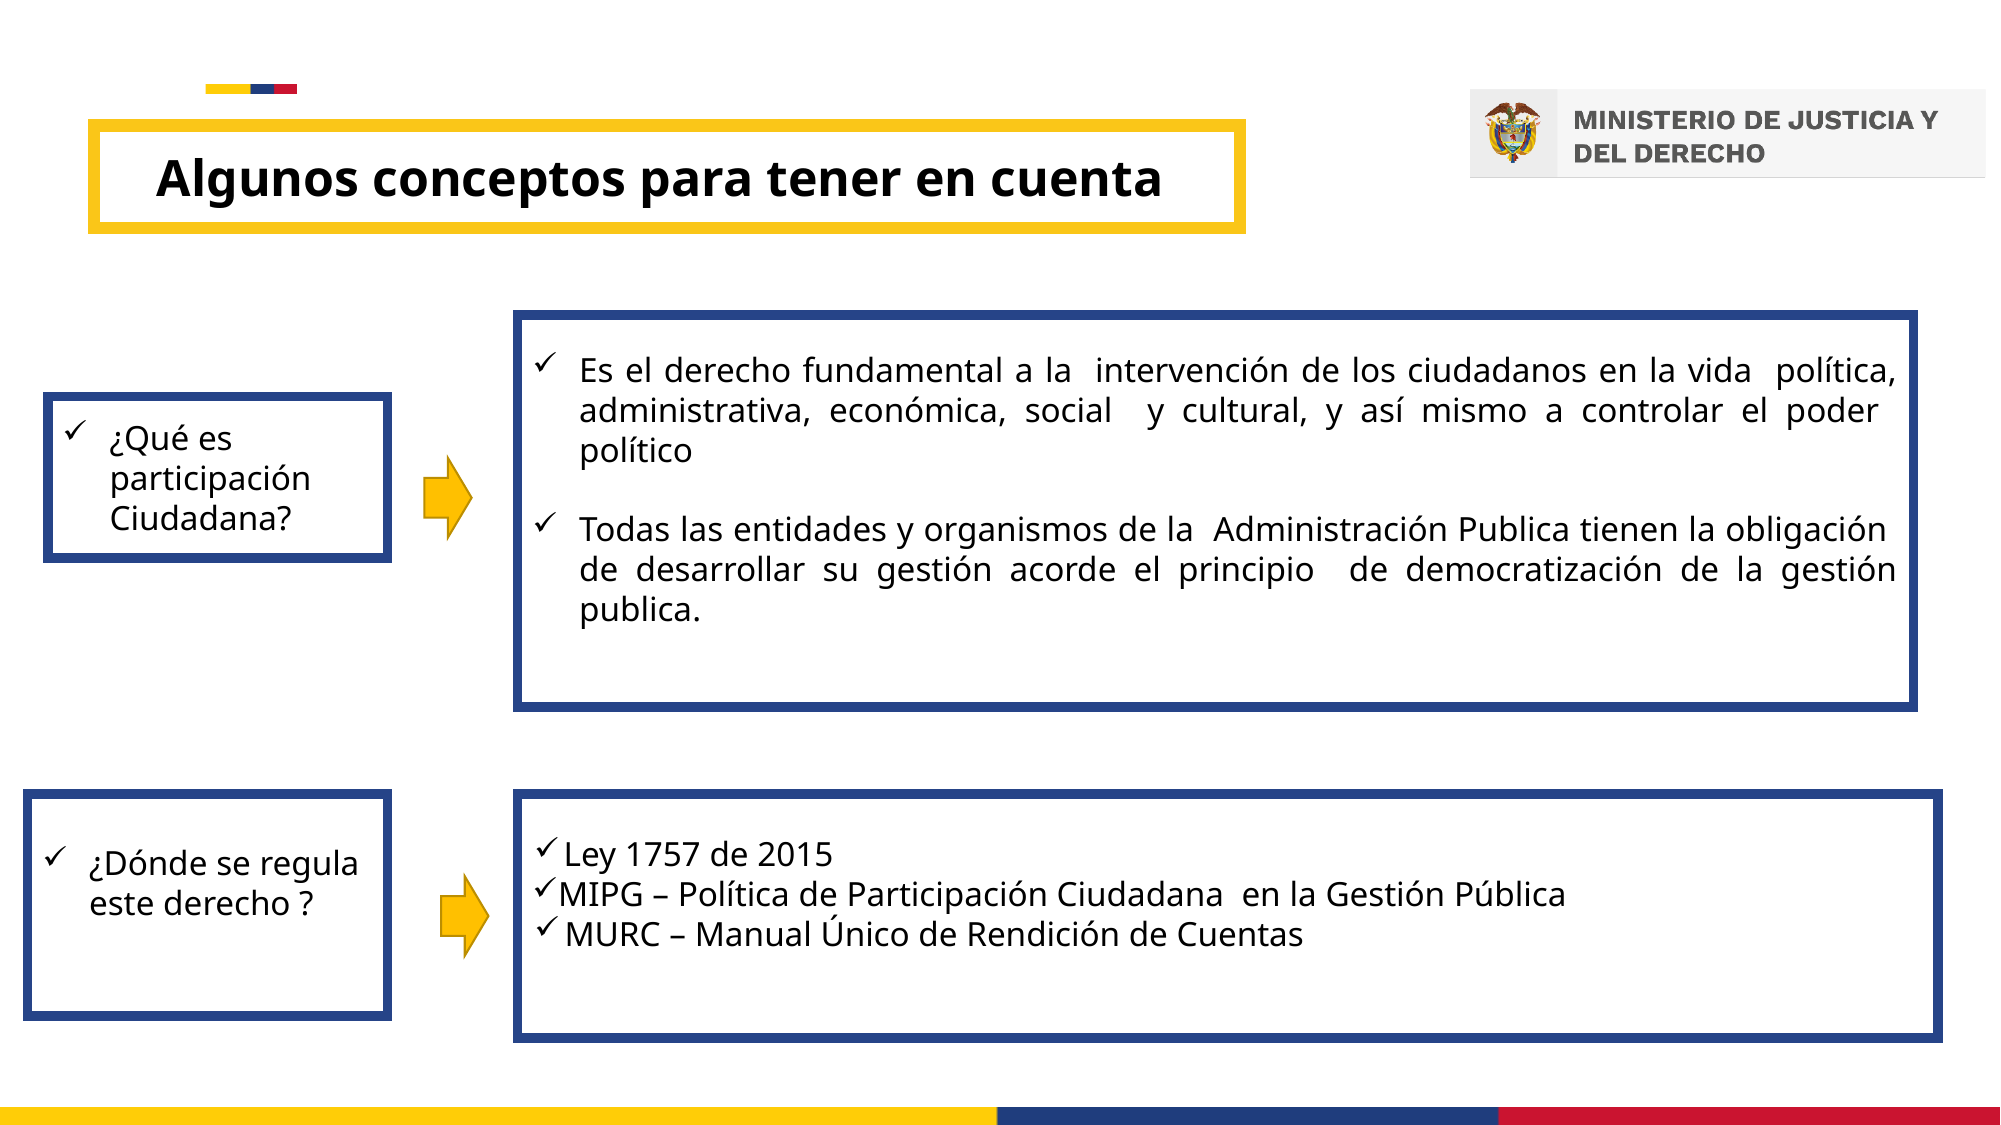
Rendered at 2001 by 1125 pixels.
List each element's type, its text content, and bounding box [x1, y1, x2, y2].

text_box Es el derecho fundamental a la intervención de los ciudadanos en la vida política, administrativa, económica, social y cultural, y así mismo a controlar el poder político Todas las entidades y organismos de la Administración Publica tienen la obligación de desarrollar su gestión acorde el principio de democratización de la gestión publica. [516, 314, 1915, 708]
text_box ¿Dónde se regula este derecho ? [26, 793, 389, 1017]
text_box Algunos conceptos para tener en cuenta [93, 124, 1241, 229]
text_box Ley 1757 de 2015 MIPG – Política de Participación Ciudadana en la Gestión Pública MURC – Manual Único de Rendición de Cuentas [516, 793, 1939, 1039]
text_box [440, 872, 490, 960]
text_box ¿Qué es participación Ciudadana? [47, 395, 389, 559]
text_box [423, 454, 473, 542]
picture [1425, 57, 2001, 209]
